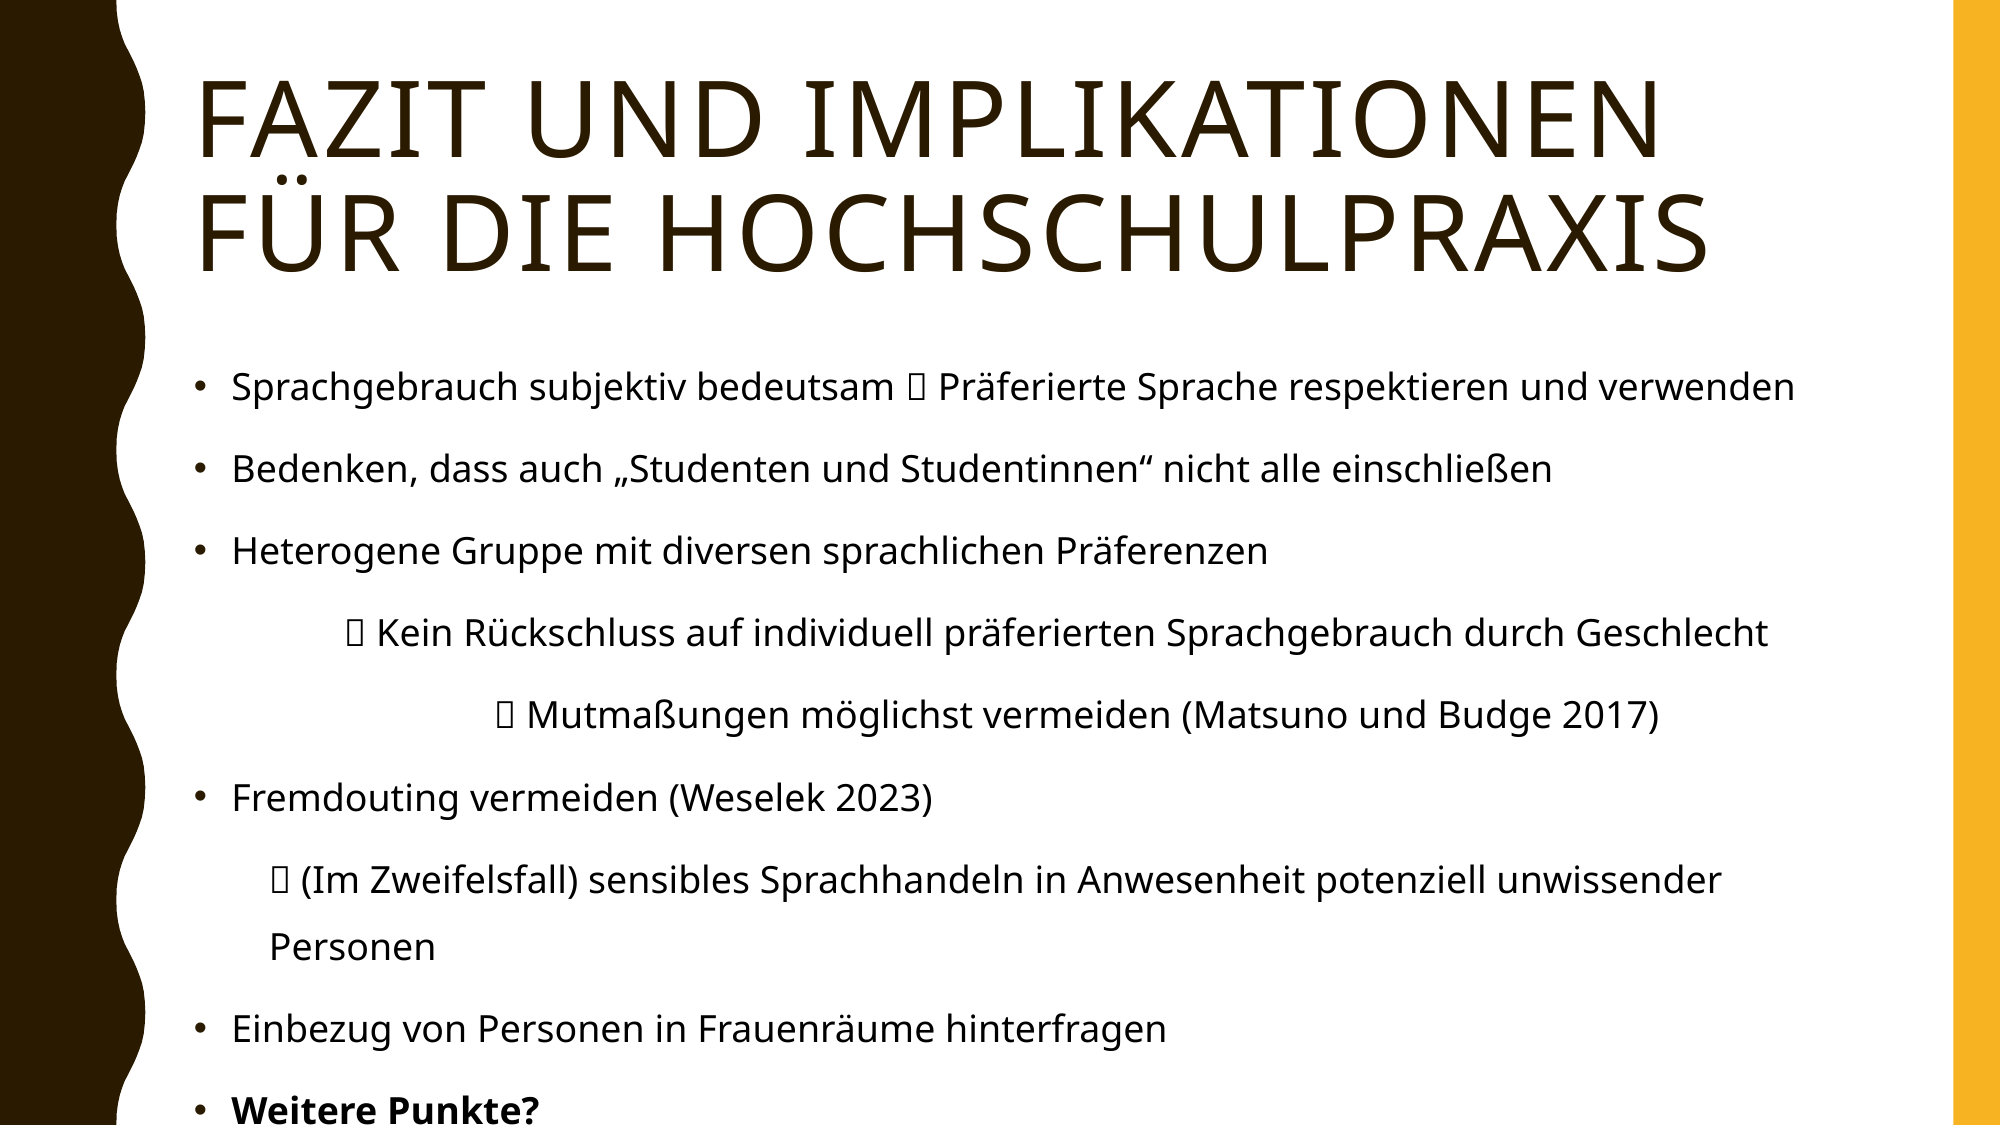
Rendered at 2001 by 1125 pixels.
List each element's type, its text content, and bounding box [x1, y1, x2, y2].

title Fazit und Implikationen für die Hochschulpraxis [179, 57, 2000, 303]
list Sprachgebrauch subjektiv bedeutsam  Präferierte Sprache respektieren und verwenden Bedenken, dass auch „Studenten und Studentinnen“ nicht alle einschließen Heterogene Gruppe mit diversen sprachlichen Präferenzen  Kein Rückschluss auf individuell präferierten Sprachgebrauch durch Geschlecht  Mutmaßungen möglichst vermeiden (Matsuno und Budge 2017) Fremdouting vermeiden (Weselek 2023)  (Im Zweifelsfall) sensibles Sprachhandeln in Anwesenheit potenziell unwissender Personen Einbezug von Personen in Frauenräume hinterfragen Weitere Punkte? [179, 333, 1849, 1048]
